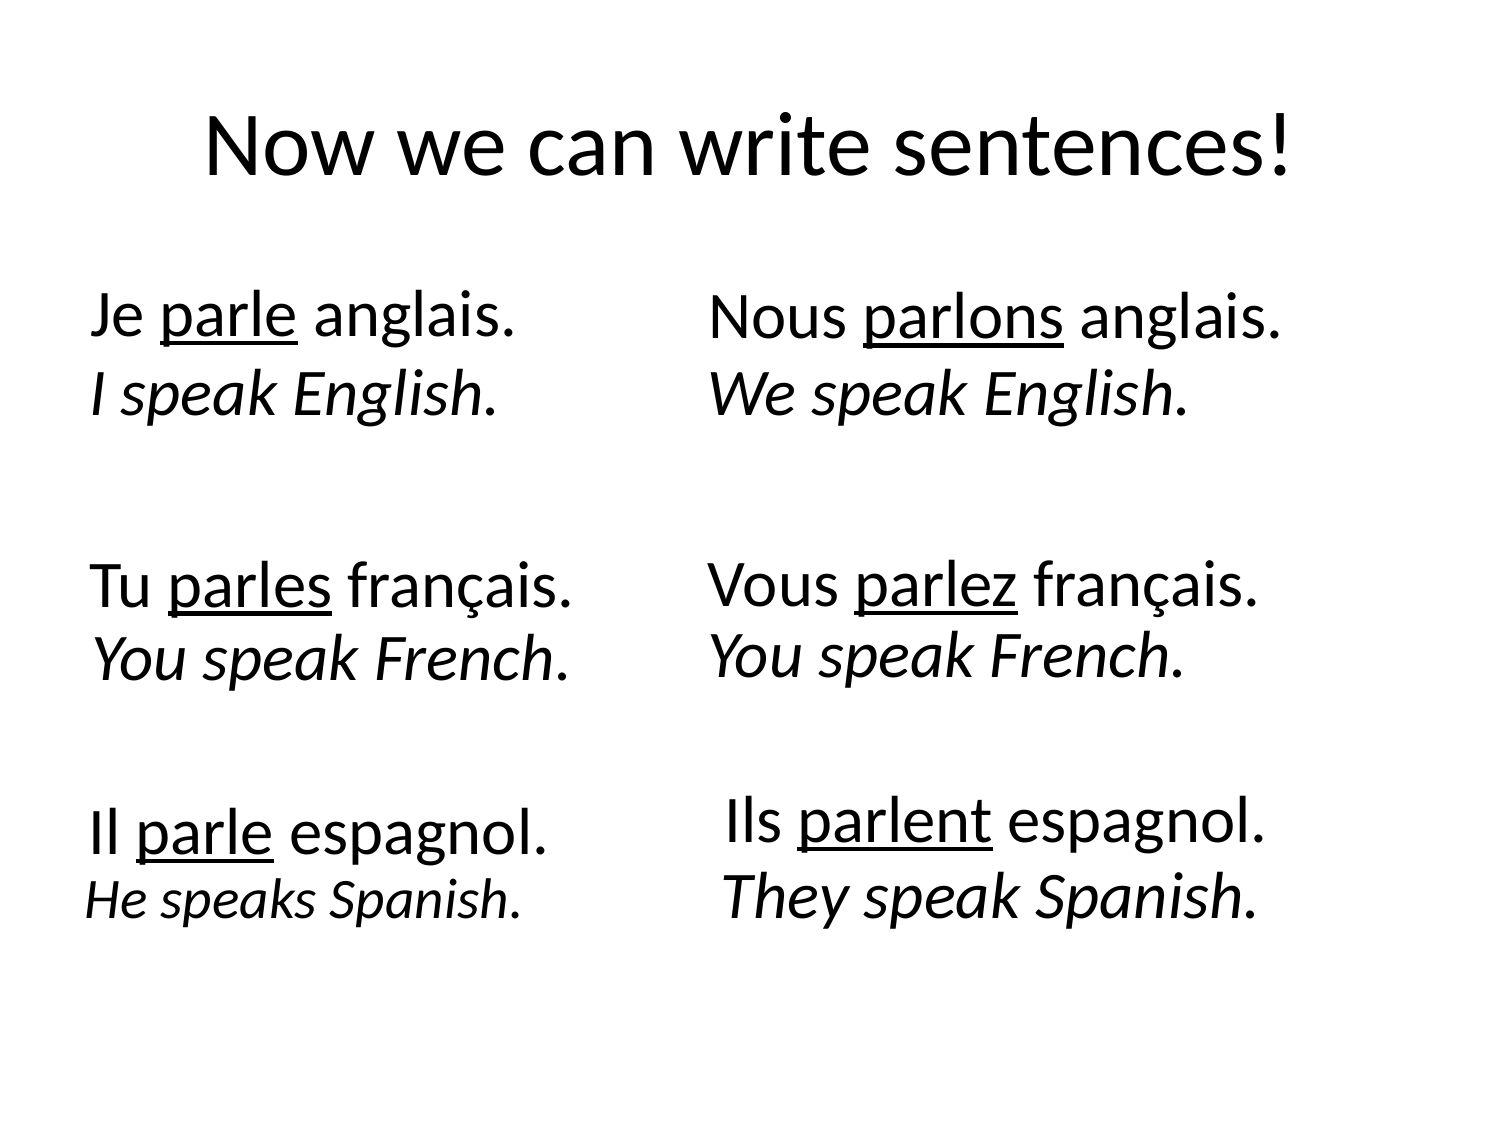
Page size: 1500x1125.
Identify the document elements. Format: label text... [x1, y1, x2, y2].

text_box You speak French. [692, 602, 1243, 737]
text_box Nous parlons anglais. [693, 264, 1425, 399]
text_box Tu parles français. [74, 532, 625, 667]
text_box You speak French. [76, 606, 627, 741]
text_box Vous parlez français. [692, 532, 1425, 667]
text_box Ils parlent espagnol. [709, 768, 1305, 903]
text_box He speaks Spanish. [70, 853, 668, 989]
text_box Il parle espagnol. [73, 780, 625, 853]
title Now we can write sentences! [75, 45, 1425, 233]
text_box They speak Spanish. [705, 844, 1304, 979]
text_box We speak English. [692, 341, 1244, 476]
list Je parle anglais. [75, 262, 546, 341]
text_box I speak English. [74, 341, 625, 476]
